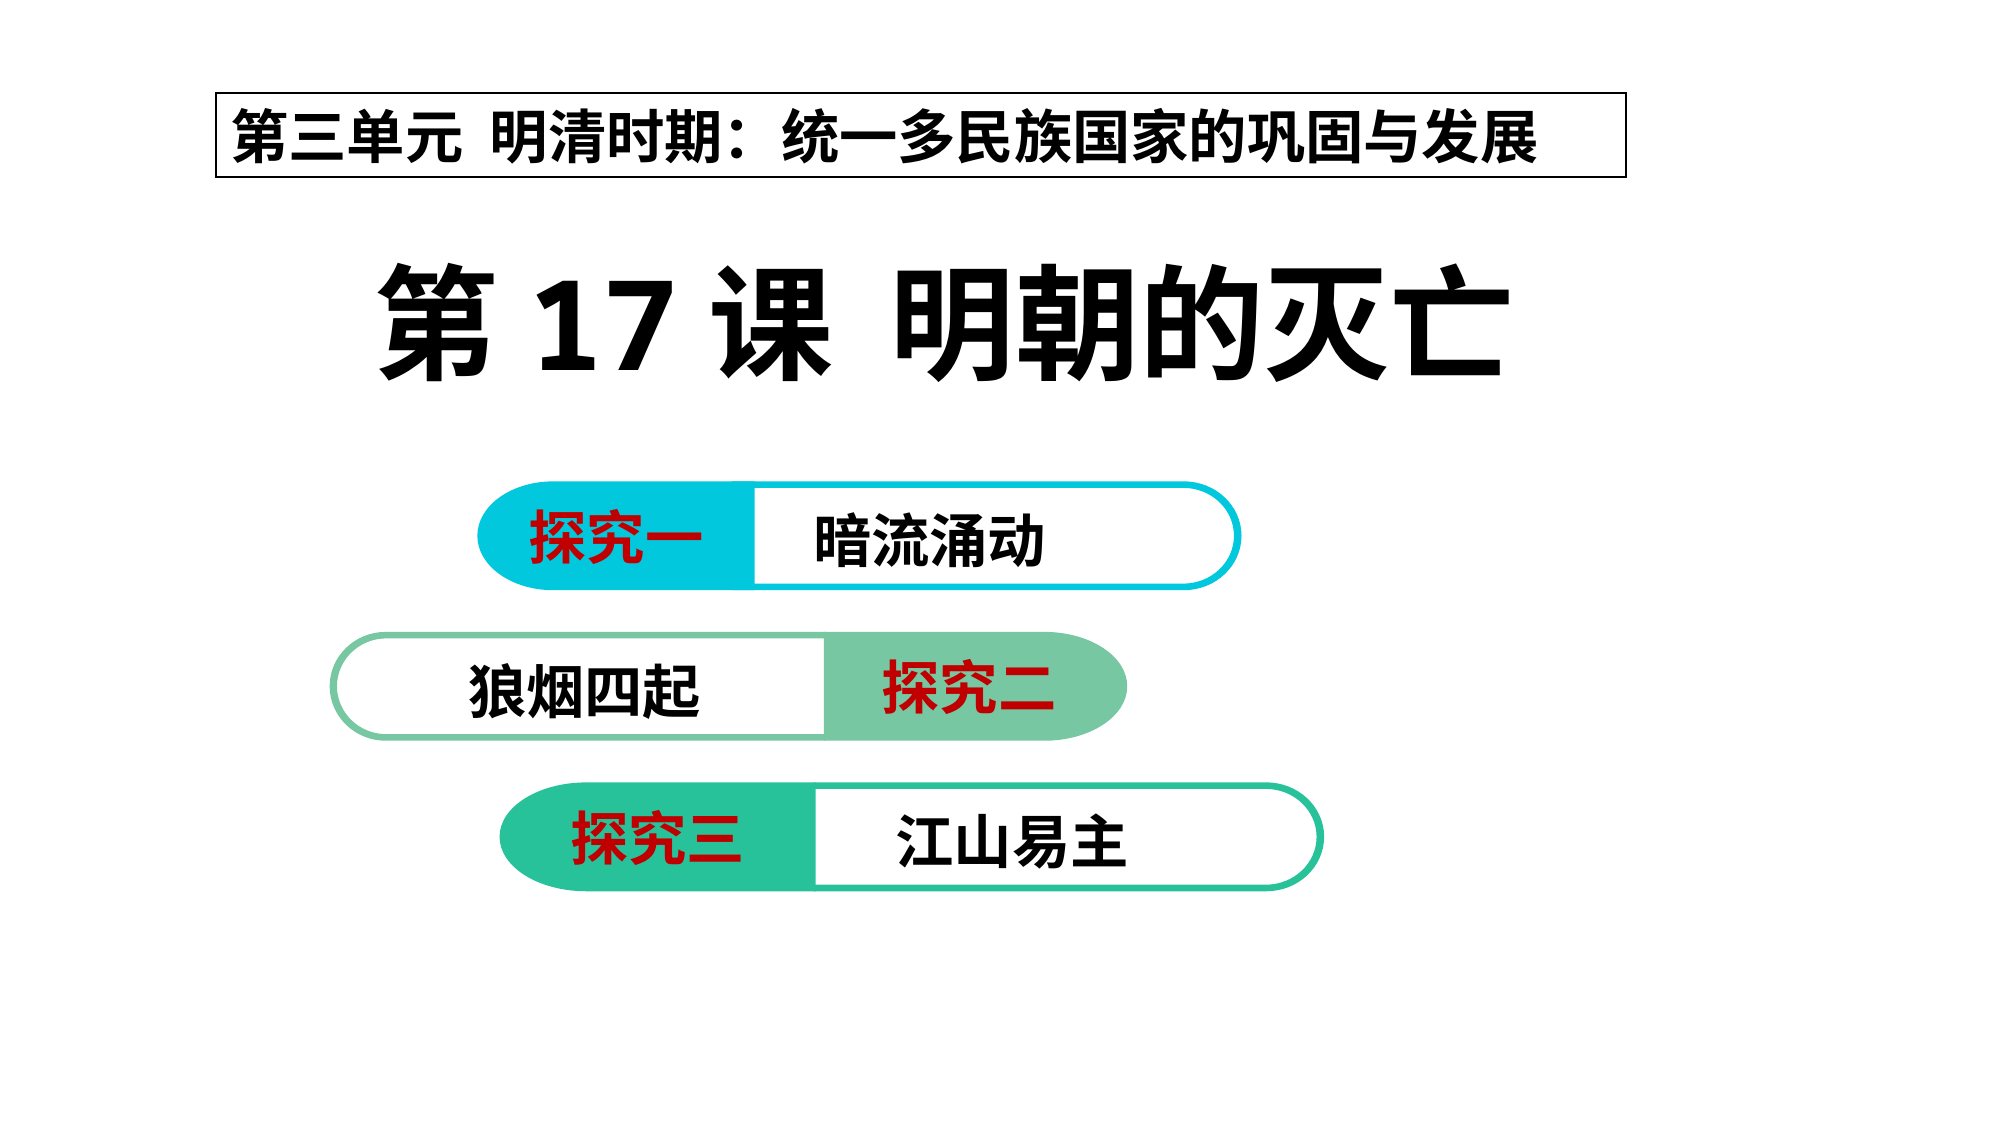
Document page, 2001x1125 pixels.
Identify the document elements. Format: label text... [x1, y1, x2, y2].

text_box 第三单元 明清时期：统一多民族国家的巩固与发展 [215, 92, 1627, 178]
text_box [329, 631, 1128, 741]
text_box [499, 782, 1325, 892]
text_box 第17课 明朝的灭亡 [329, 238, 1559, 404]
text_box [477, 481, 1242, 591]
